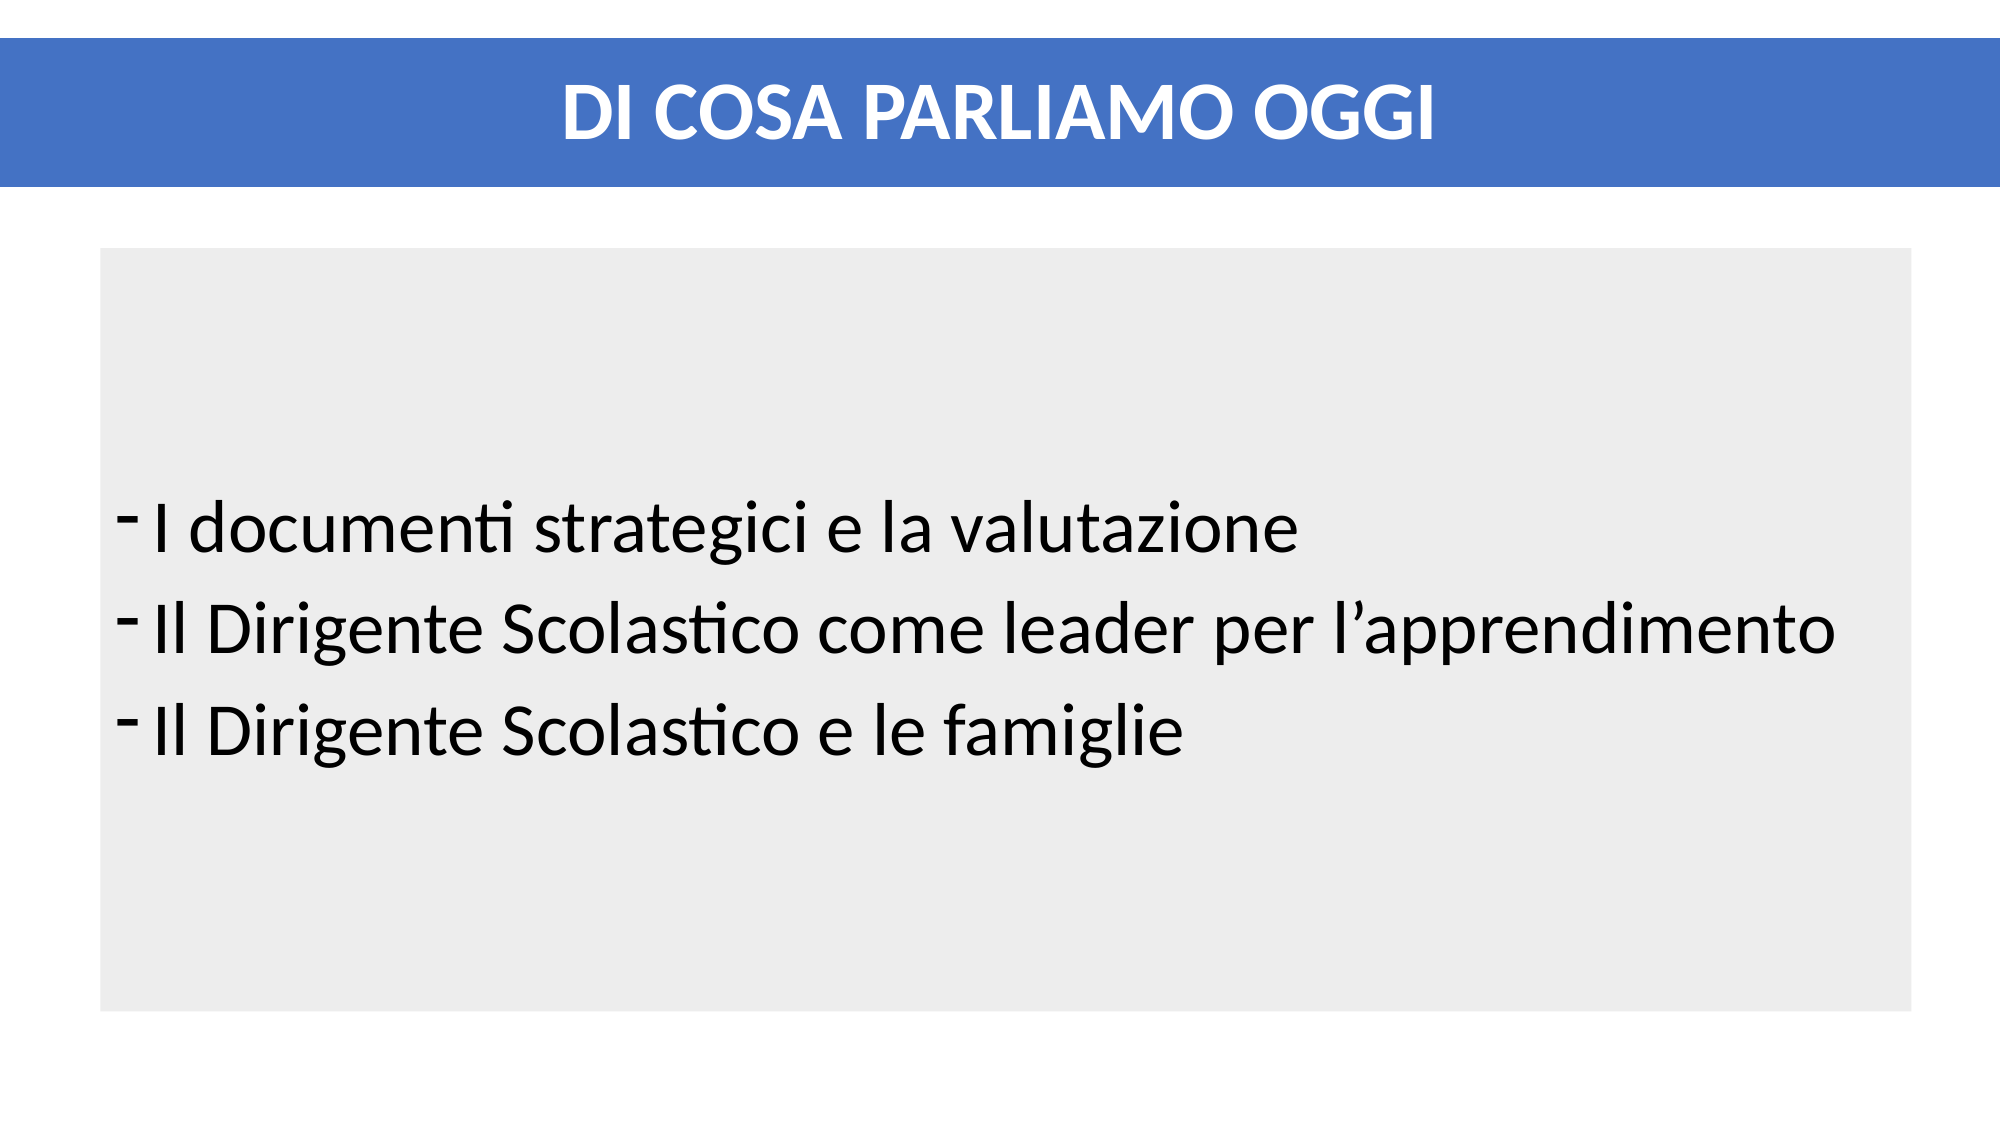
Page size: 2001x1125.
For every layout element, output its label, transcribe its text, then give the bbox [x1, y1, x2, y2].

title DI COSA PARLIAMO OGGI [0, 38, 2000, 187]
list I documenti strategici e la valutazione Il Dirigente Scolastico come leader per l’apprendimento Il Dirigente Scolastico e le famiglie [100, 248, 1912, 1012]
